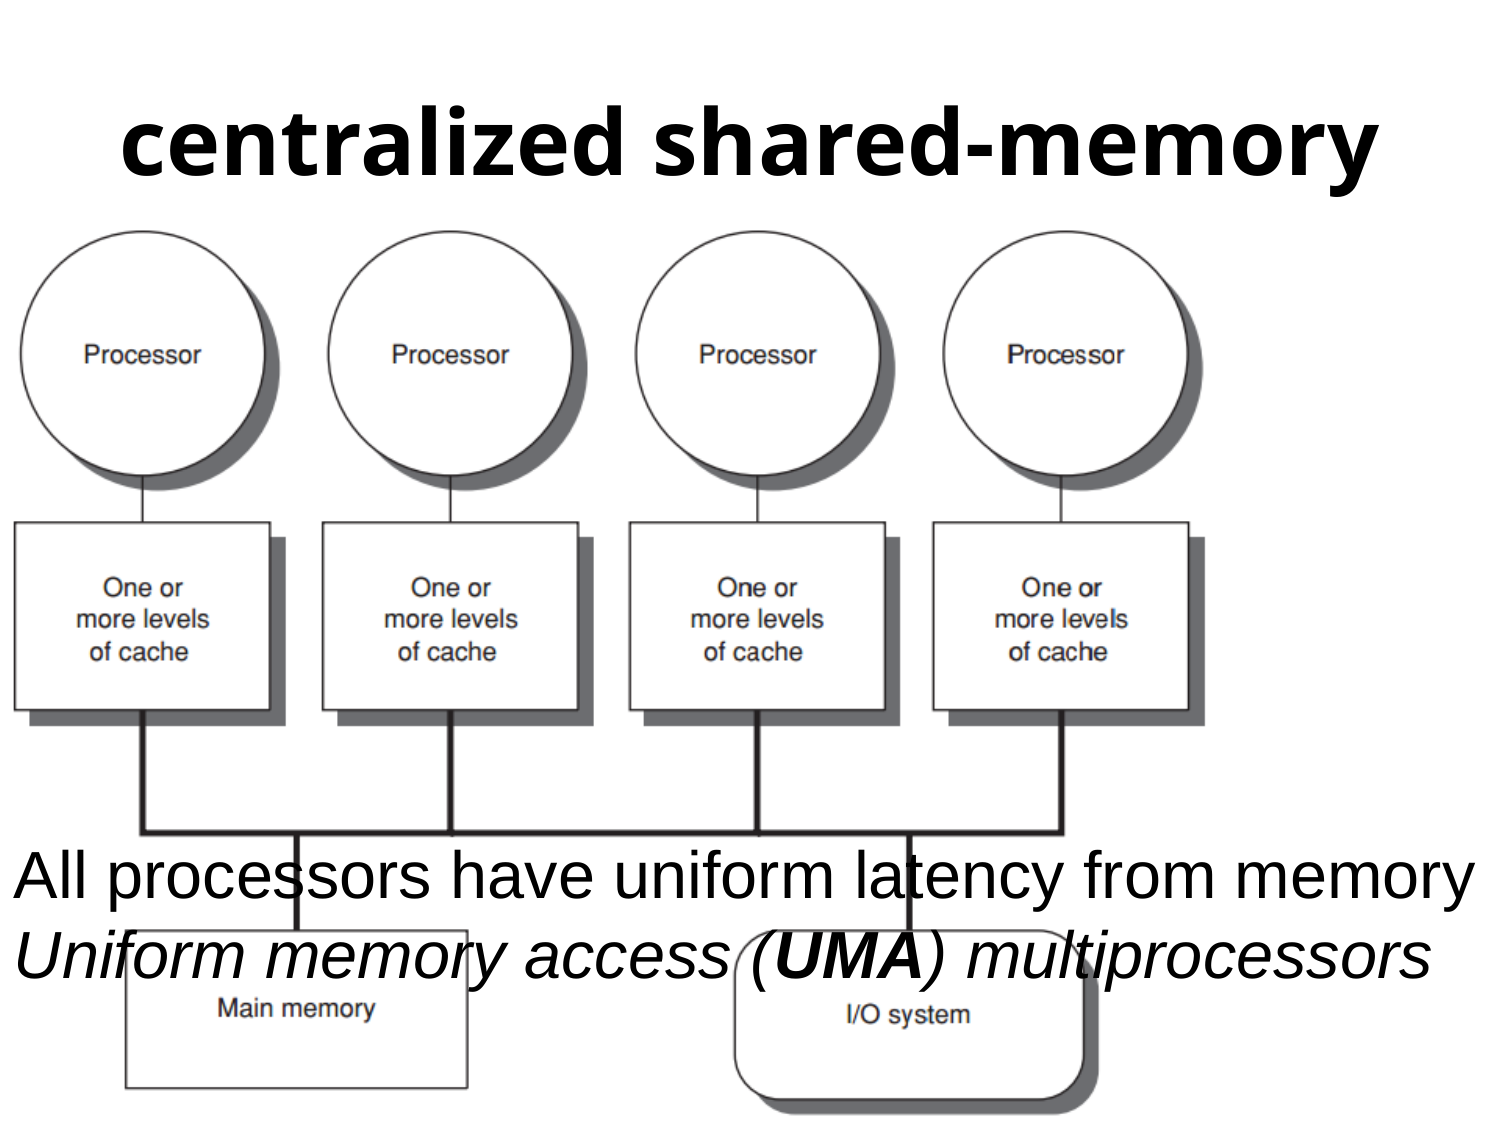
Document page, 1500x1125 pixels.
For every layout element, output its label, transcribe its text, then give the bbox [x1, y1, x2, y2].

text_box All processors have uniform latency from memory Uniform memory access (UMA) multiprocessors [1216, 824, 1492, 1000]
title centralized shared-memory [0, 45, 1500, 233]
picture [0, 223, 1213, 1125]
